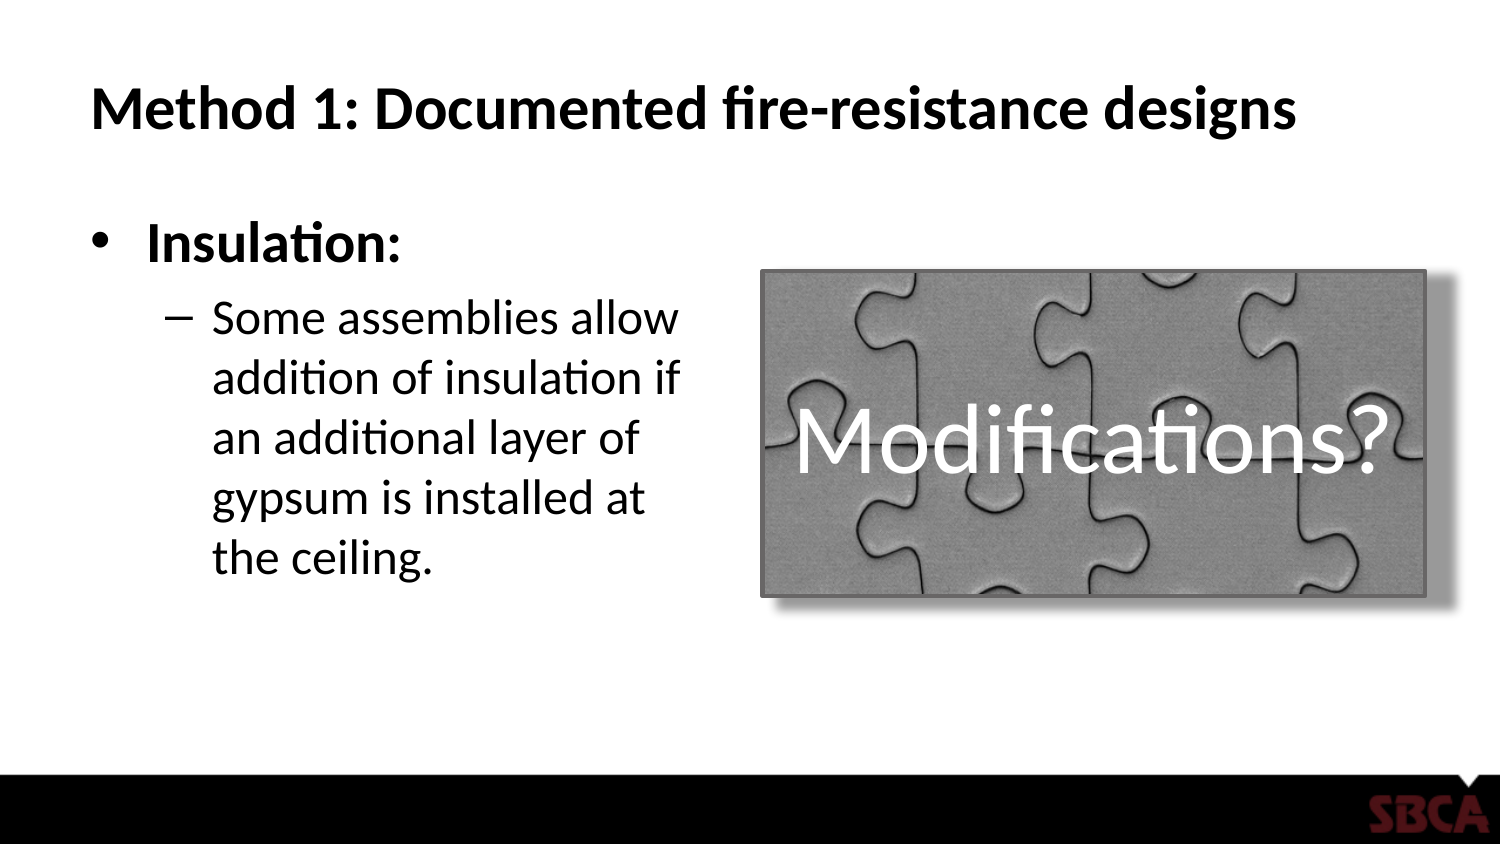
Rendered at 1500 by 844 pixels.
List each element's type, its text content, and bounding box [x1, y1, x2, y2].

list Modifications? [760, 269, 1427, 598]
list Insulation: Some assemblies allow addition of insulation if an additional layer of gypsum is installed at the ceiling. [75, 196, 738, 754]
picture [0, 0, 1500, 844]
title Method 1: Documented fire-resistance designs [75, 33, 1425, 175]
